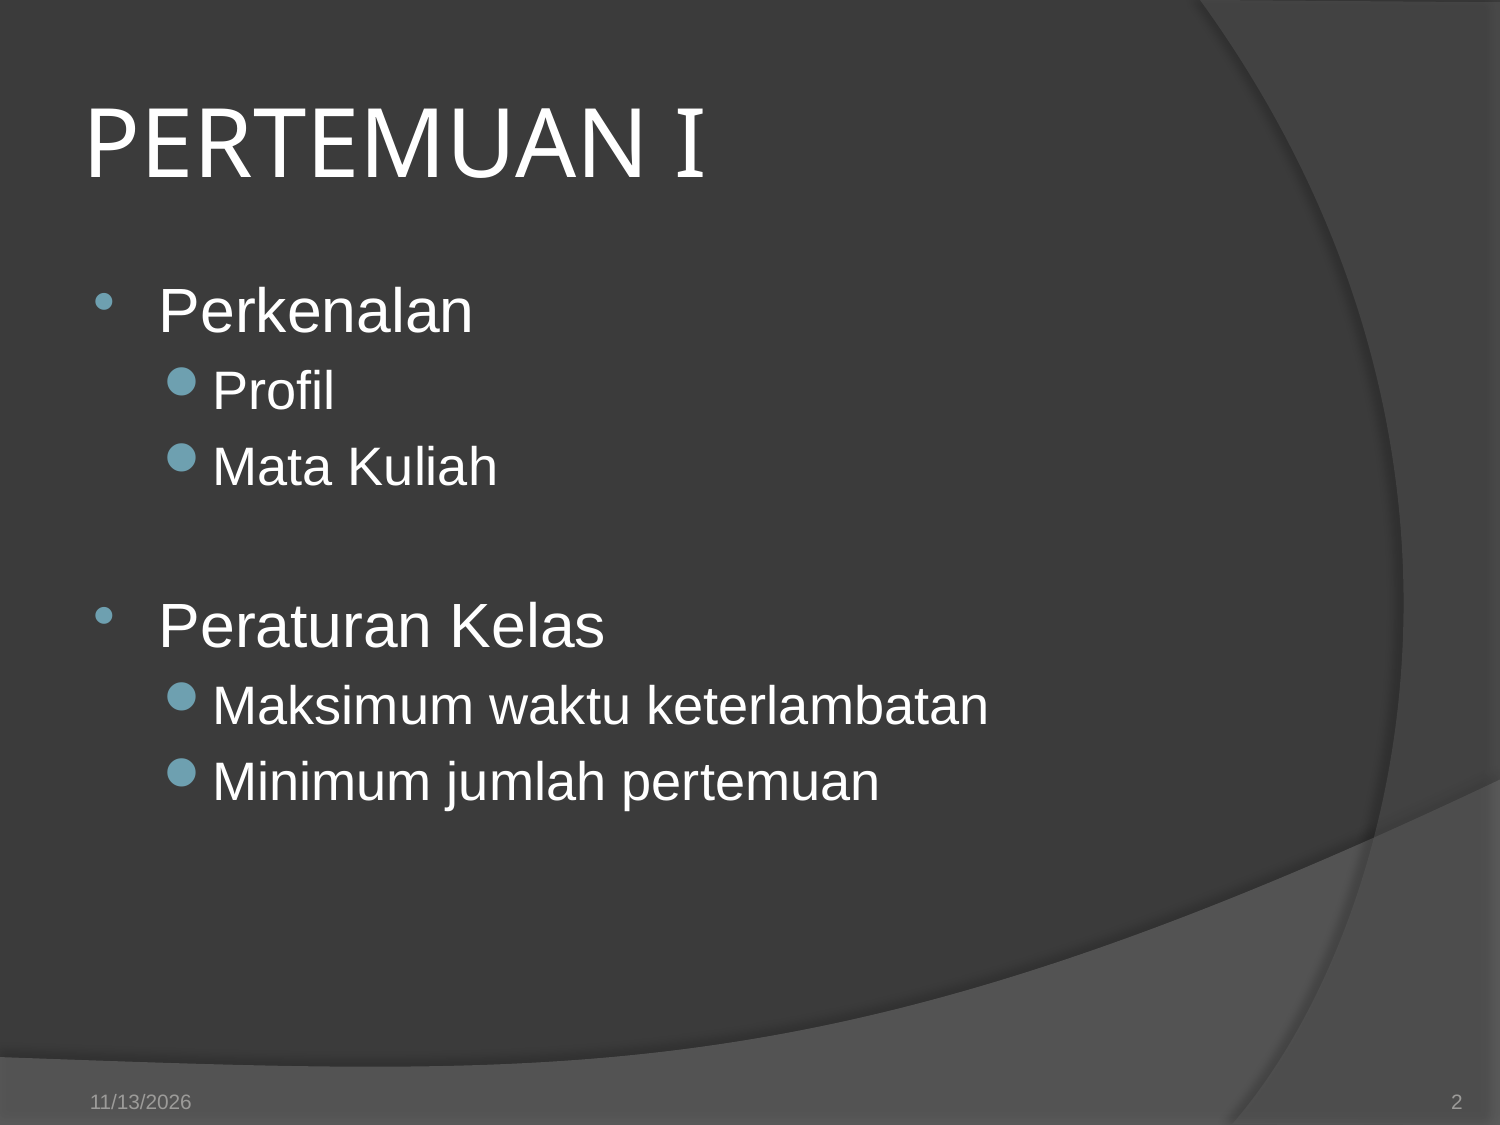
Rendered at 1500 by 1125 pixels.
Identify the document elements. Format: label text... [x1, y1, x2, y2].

list Perkenalan Profil Mata Kuliah Peraturan Kelas Maksimum waktu keterlambatan Minimum jumlah pertemuan [75, 262, 1300, 1005]
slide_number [75, 1053, 425, 1114]
title PERTEMUAN I [75, 45, 1300, 233]
slide_number 2 [1337, 1053, 1463, 1114]
